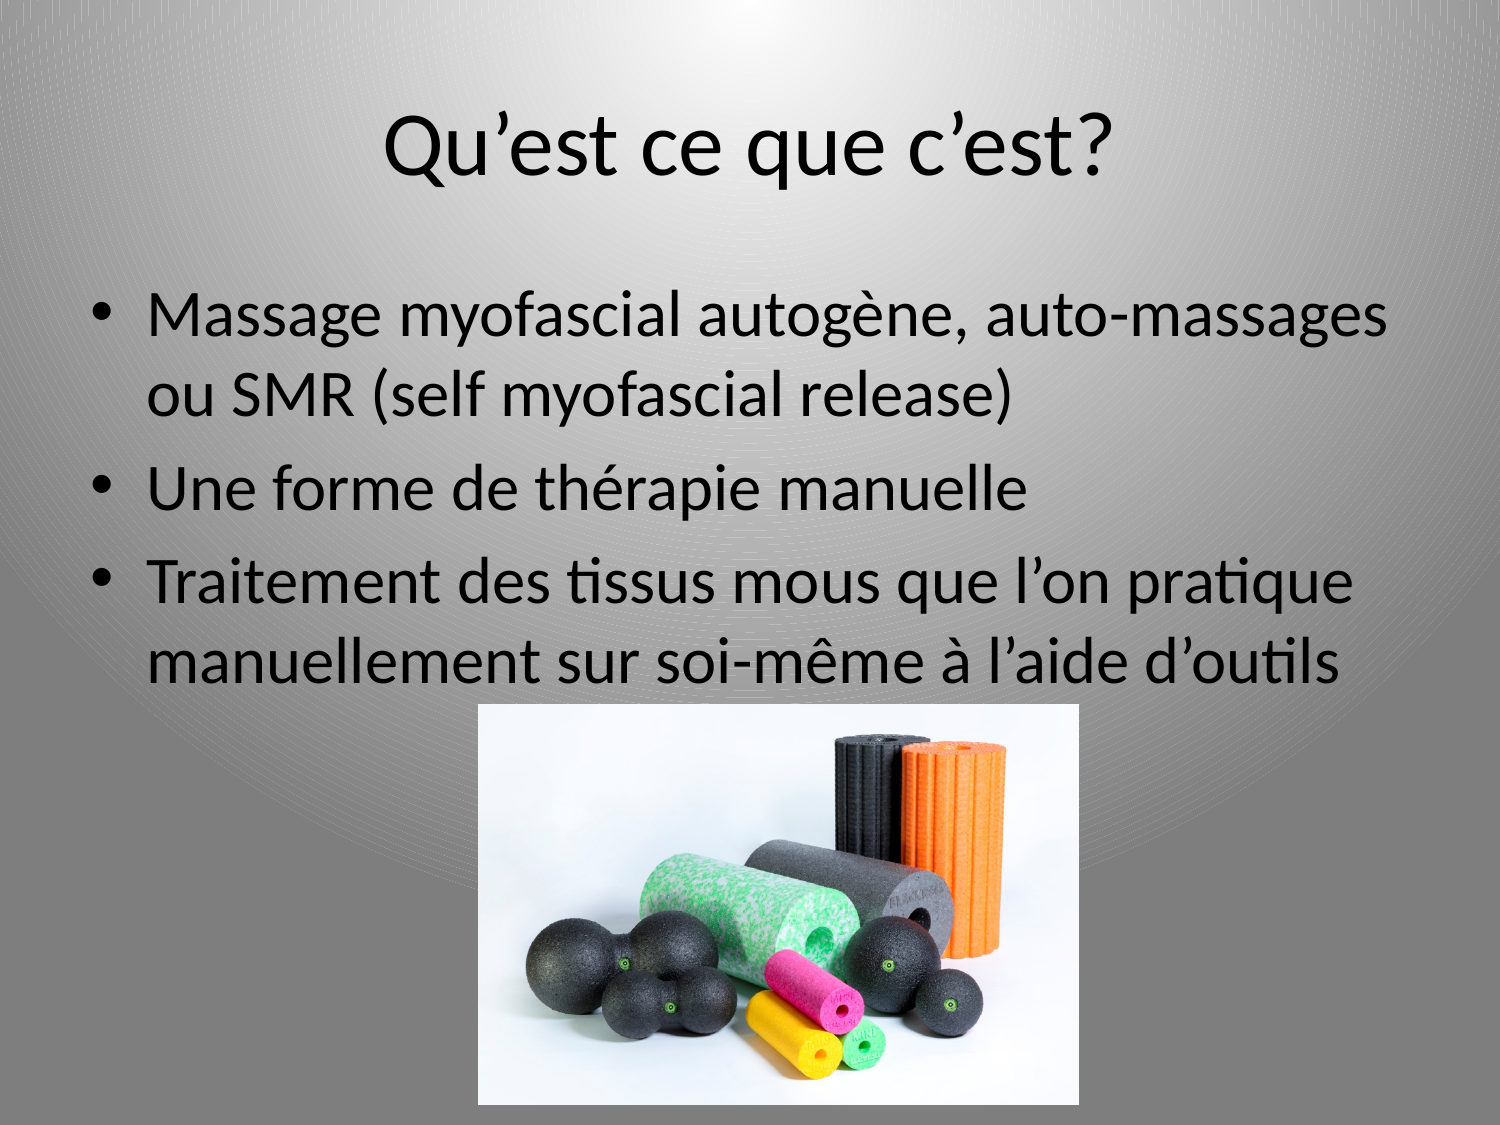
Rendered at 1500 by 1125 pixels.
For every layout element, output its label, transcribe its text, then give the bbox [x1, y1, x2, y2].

title Qu’est ce que c’est? [75, 45, 1425, 233]
list Massage myofascial autogène, auto-massages ou SMR (self myofascial release) Une forme de thérapie manuelle Traitement des tissus mous que l’on pratique manuellement sur soi-même à l’aide d’outils [75, 262, 1425, 1005]
picture [477, 703, 1079, 1105]
